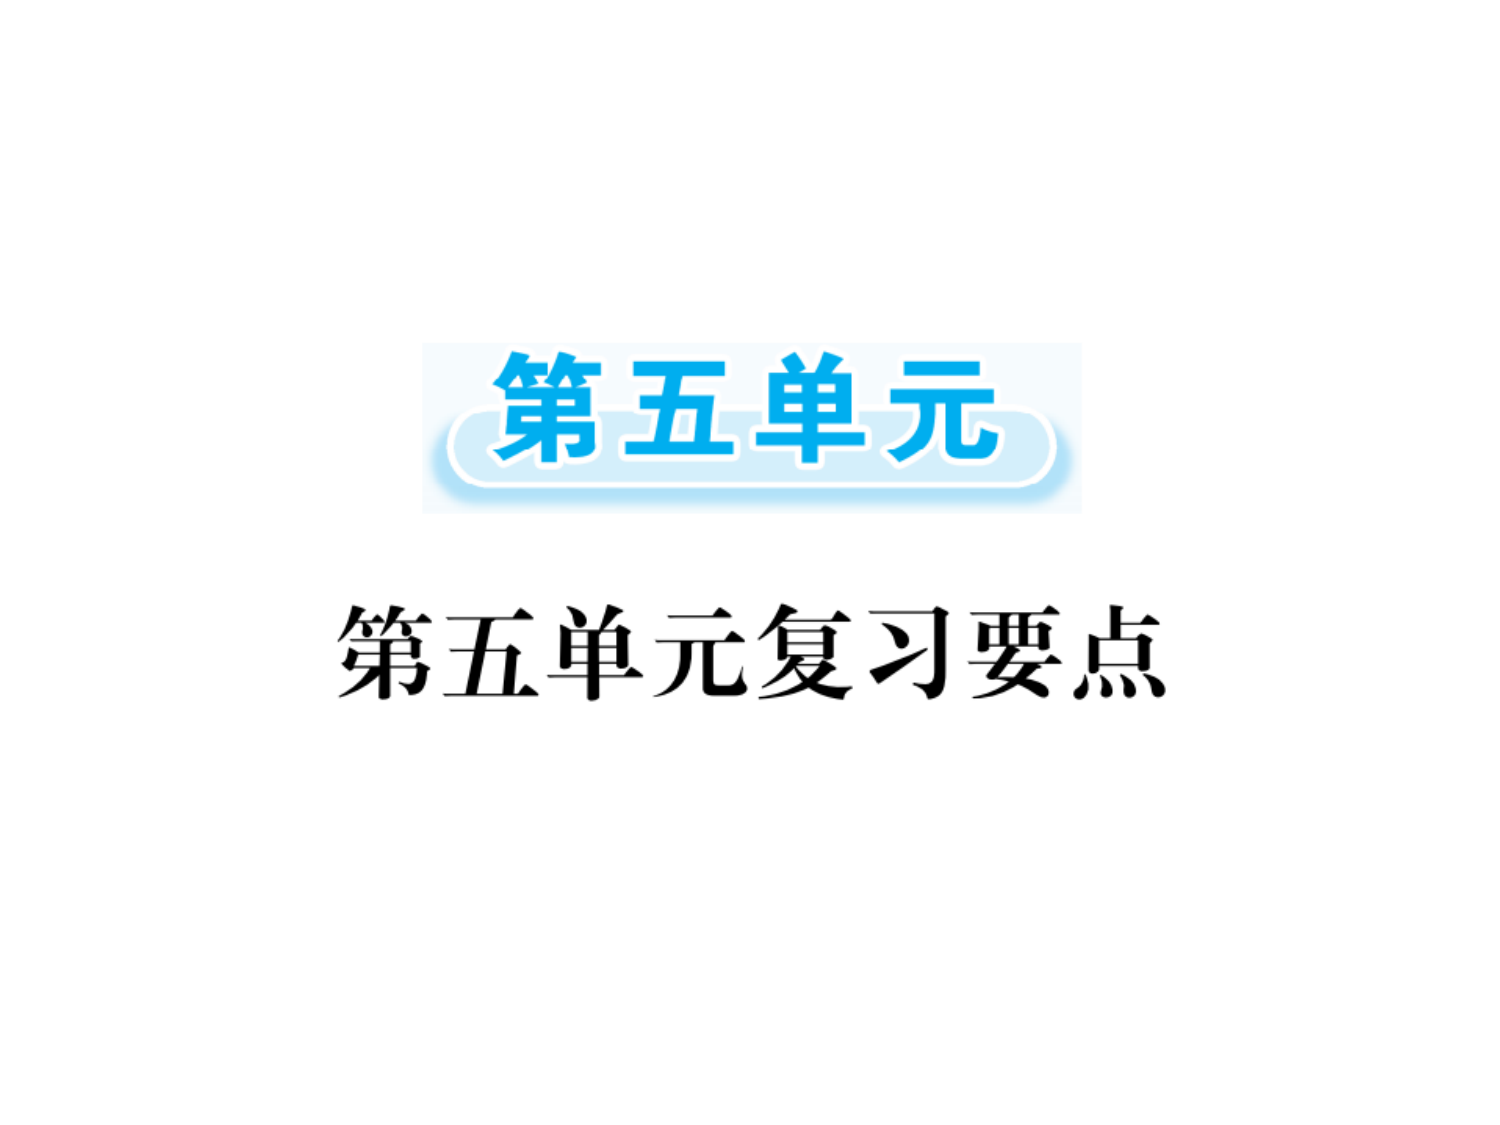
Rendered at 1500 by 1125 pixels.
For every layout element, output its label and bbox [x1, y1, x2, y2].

picture [324, 586, 1191, 733]
picture [407, 326, 1093, 528]
